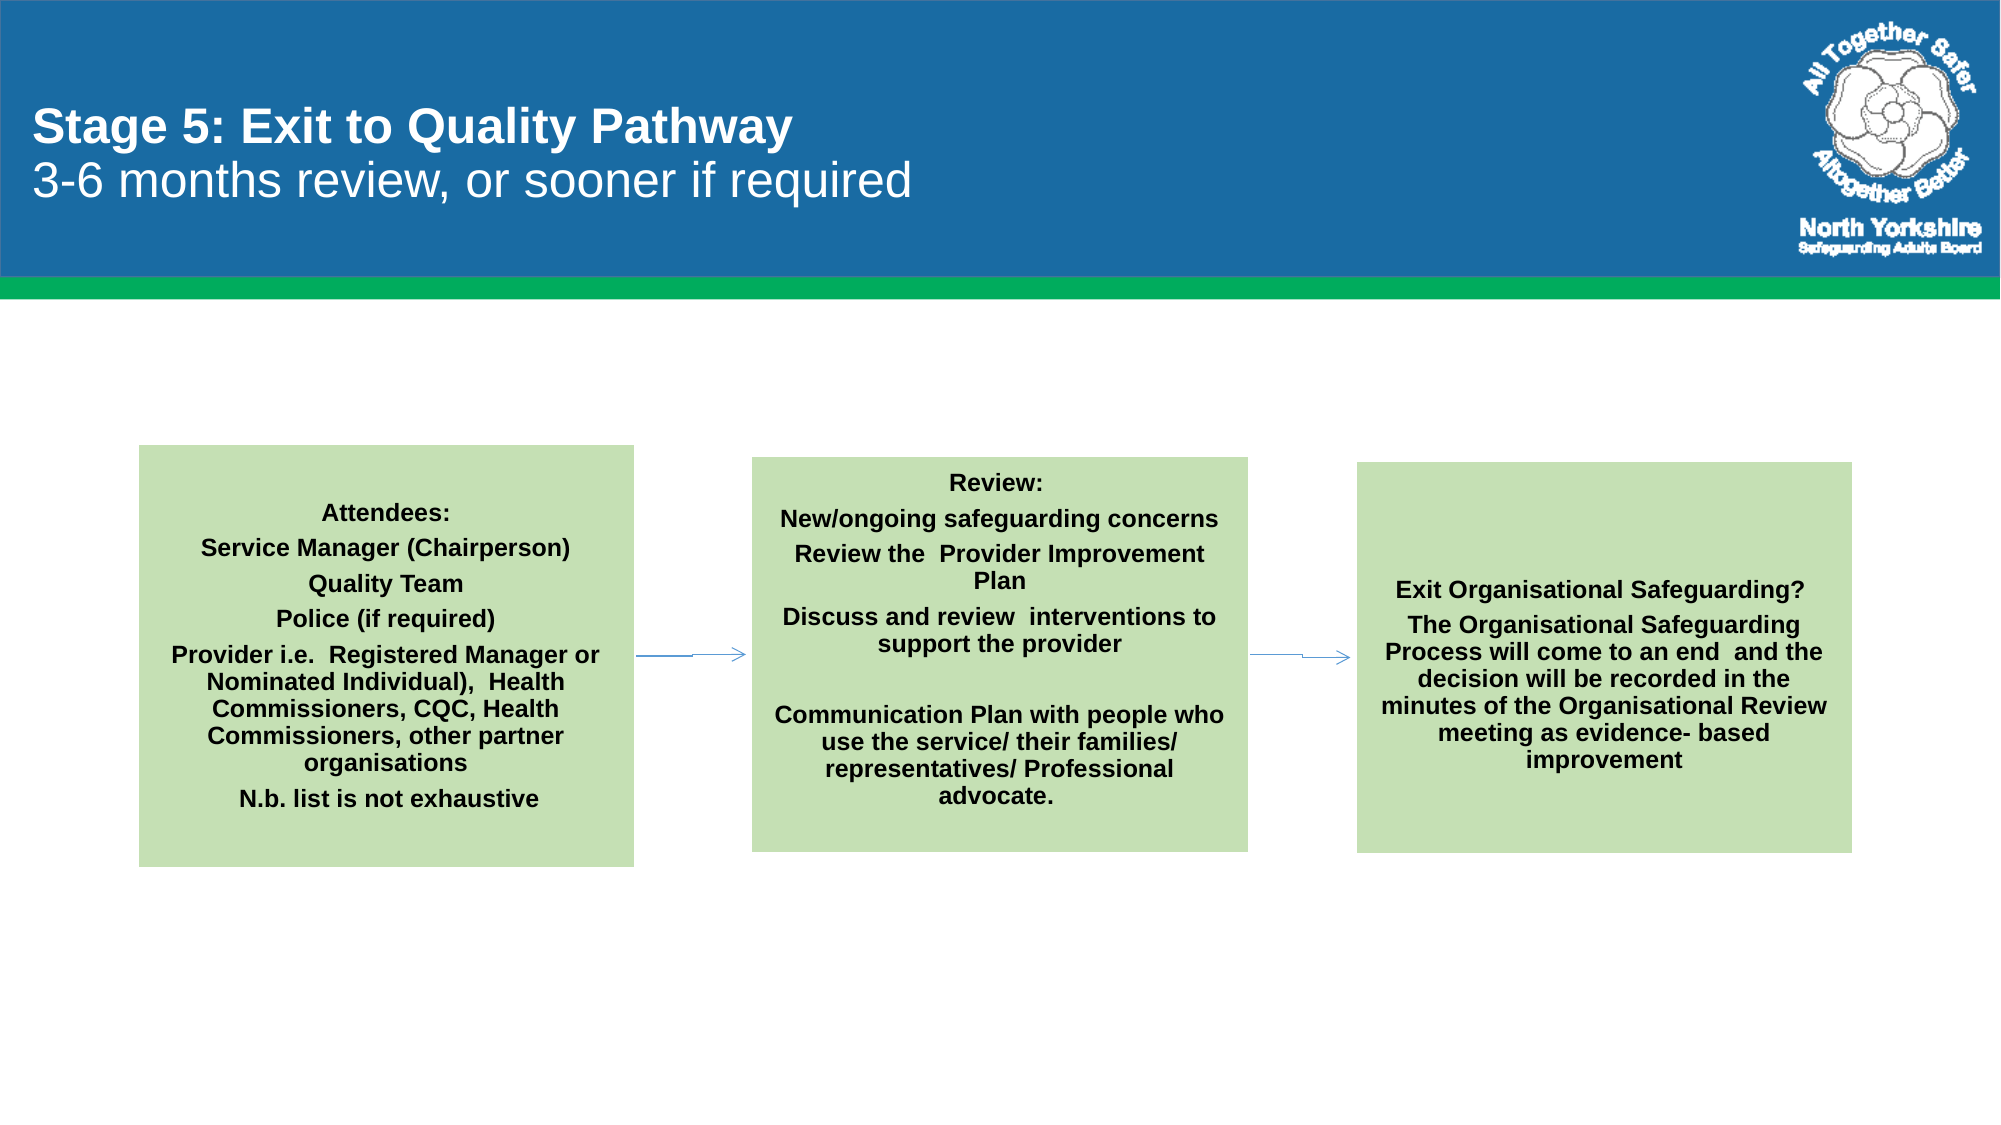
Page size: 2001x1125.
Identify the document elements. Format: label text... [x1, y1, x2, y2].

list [137, 305, 1863, 1020]
picture [1785, 16, 1996, 270]
title Stage 5: Exit to Quality Pathway 3-6 months review, or sooner if required [17, 28, 1786, 281]
